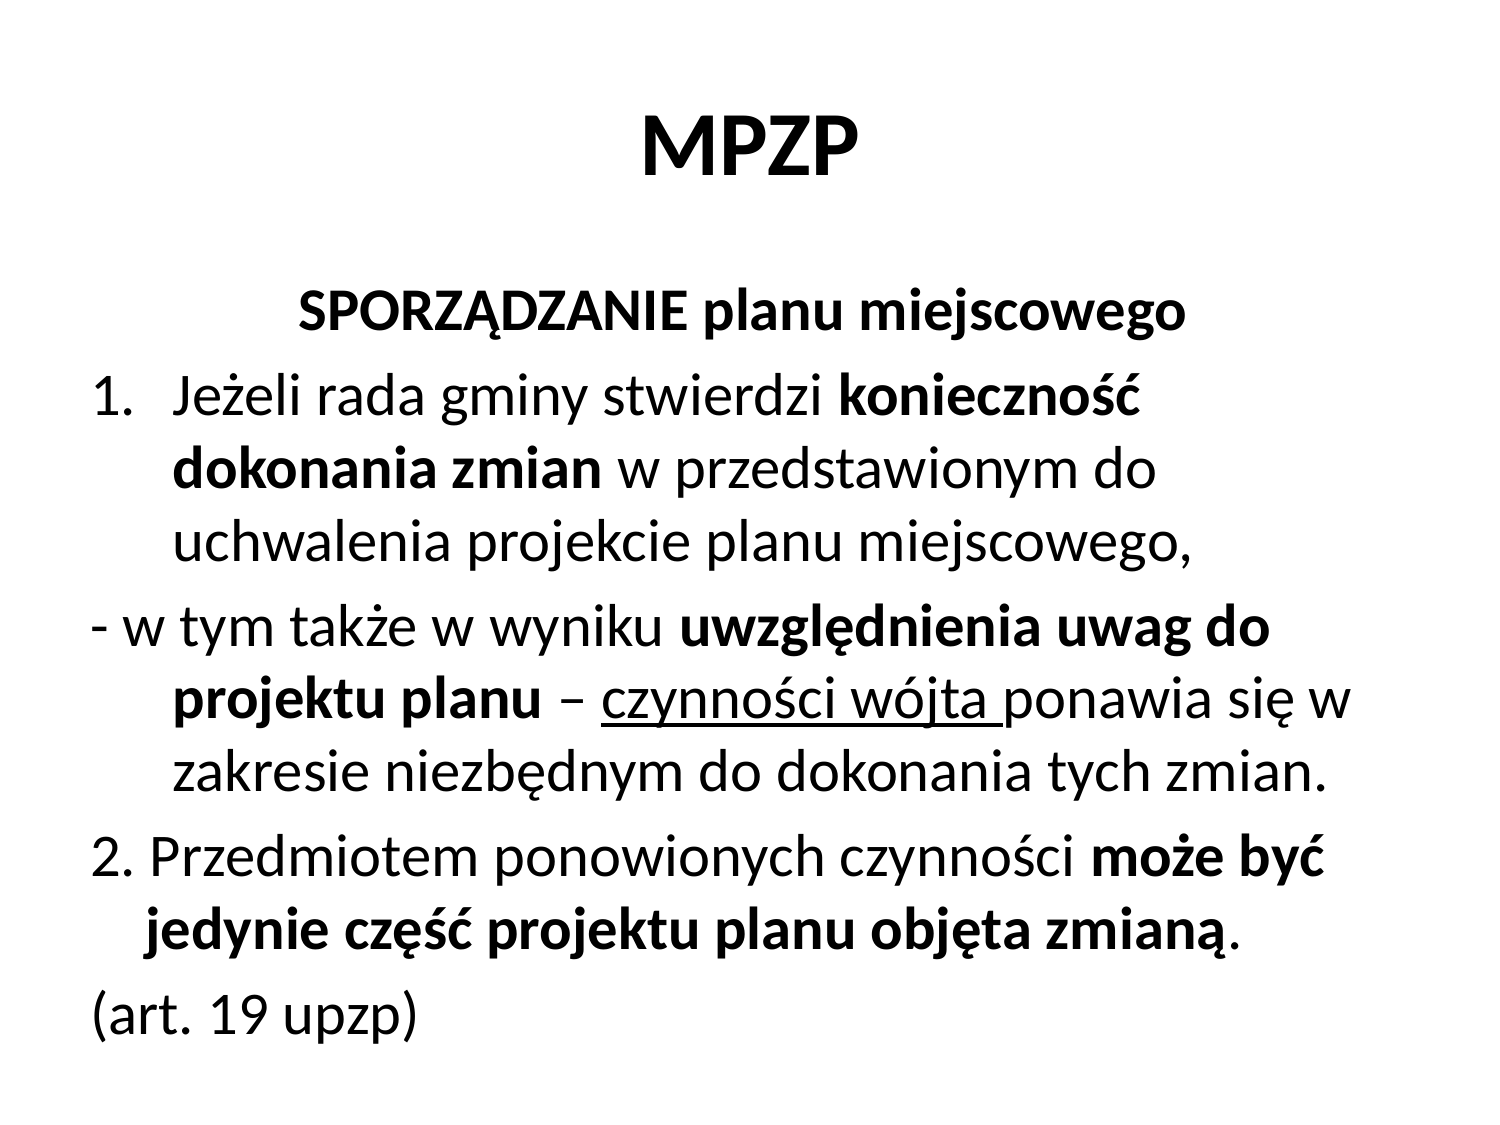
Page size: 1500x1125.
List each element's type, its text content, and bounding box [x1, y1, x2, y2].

list SPORZĄDZANIE planu miejscowego Jeżeli rada gminy stwierdzi konieczność dokonania zmian w przedstawionym do uchwalenia projekcie planu miejscowego, - w tym także w wyniku uwzględnienia uwag do projektu planu – czynności wójta ponawia się w zakresie niezbędnym do dokonania tych zmian. 2. Przedmiotem ponowionych czynności może być jedynie część projektu planu objęta zmianą. (art. 19 upzp) [75, 262, 1425, 1071]
title MPZP [75, 45, 1425, 233]
